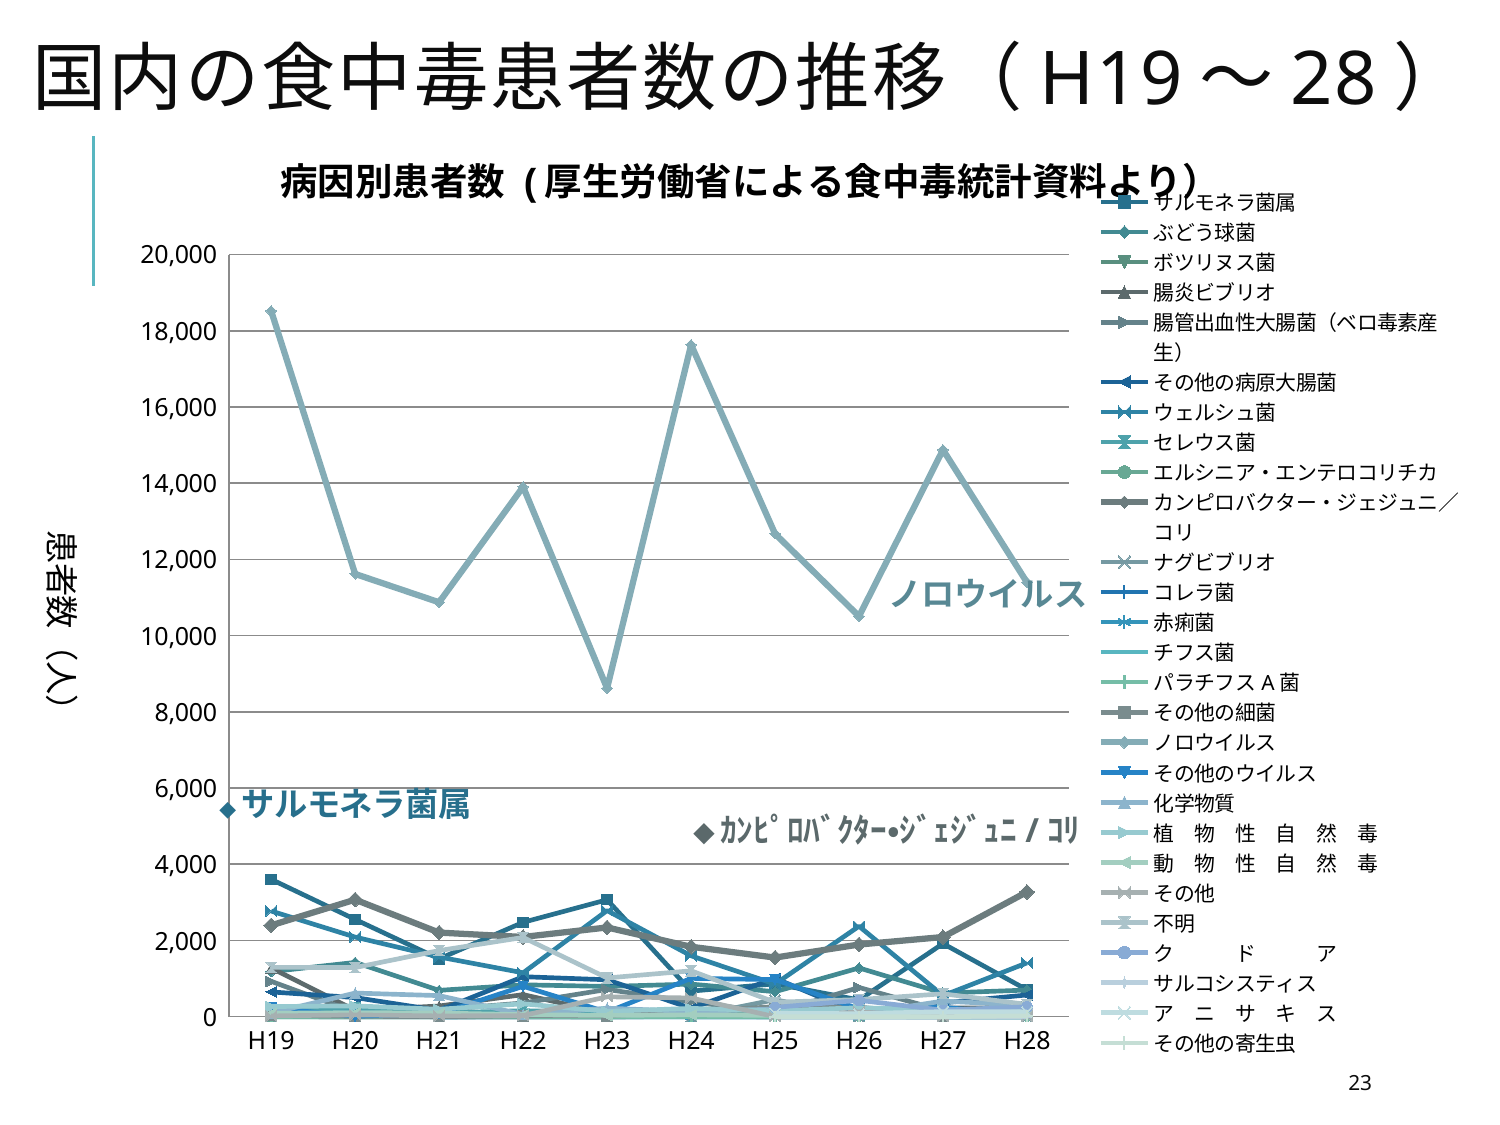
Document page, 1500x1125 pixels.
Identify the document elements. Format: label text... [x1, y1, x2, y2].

chart [17, 113, 1483, 1077]
slide_number 23 [1333, 1084, 1454, 1107]
title 国内の食中毒患者数の推移（H19～28） [17, 36, 1500, 131]
